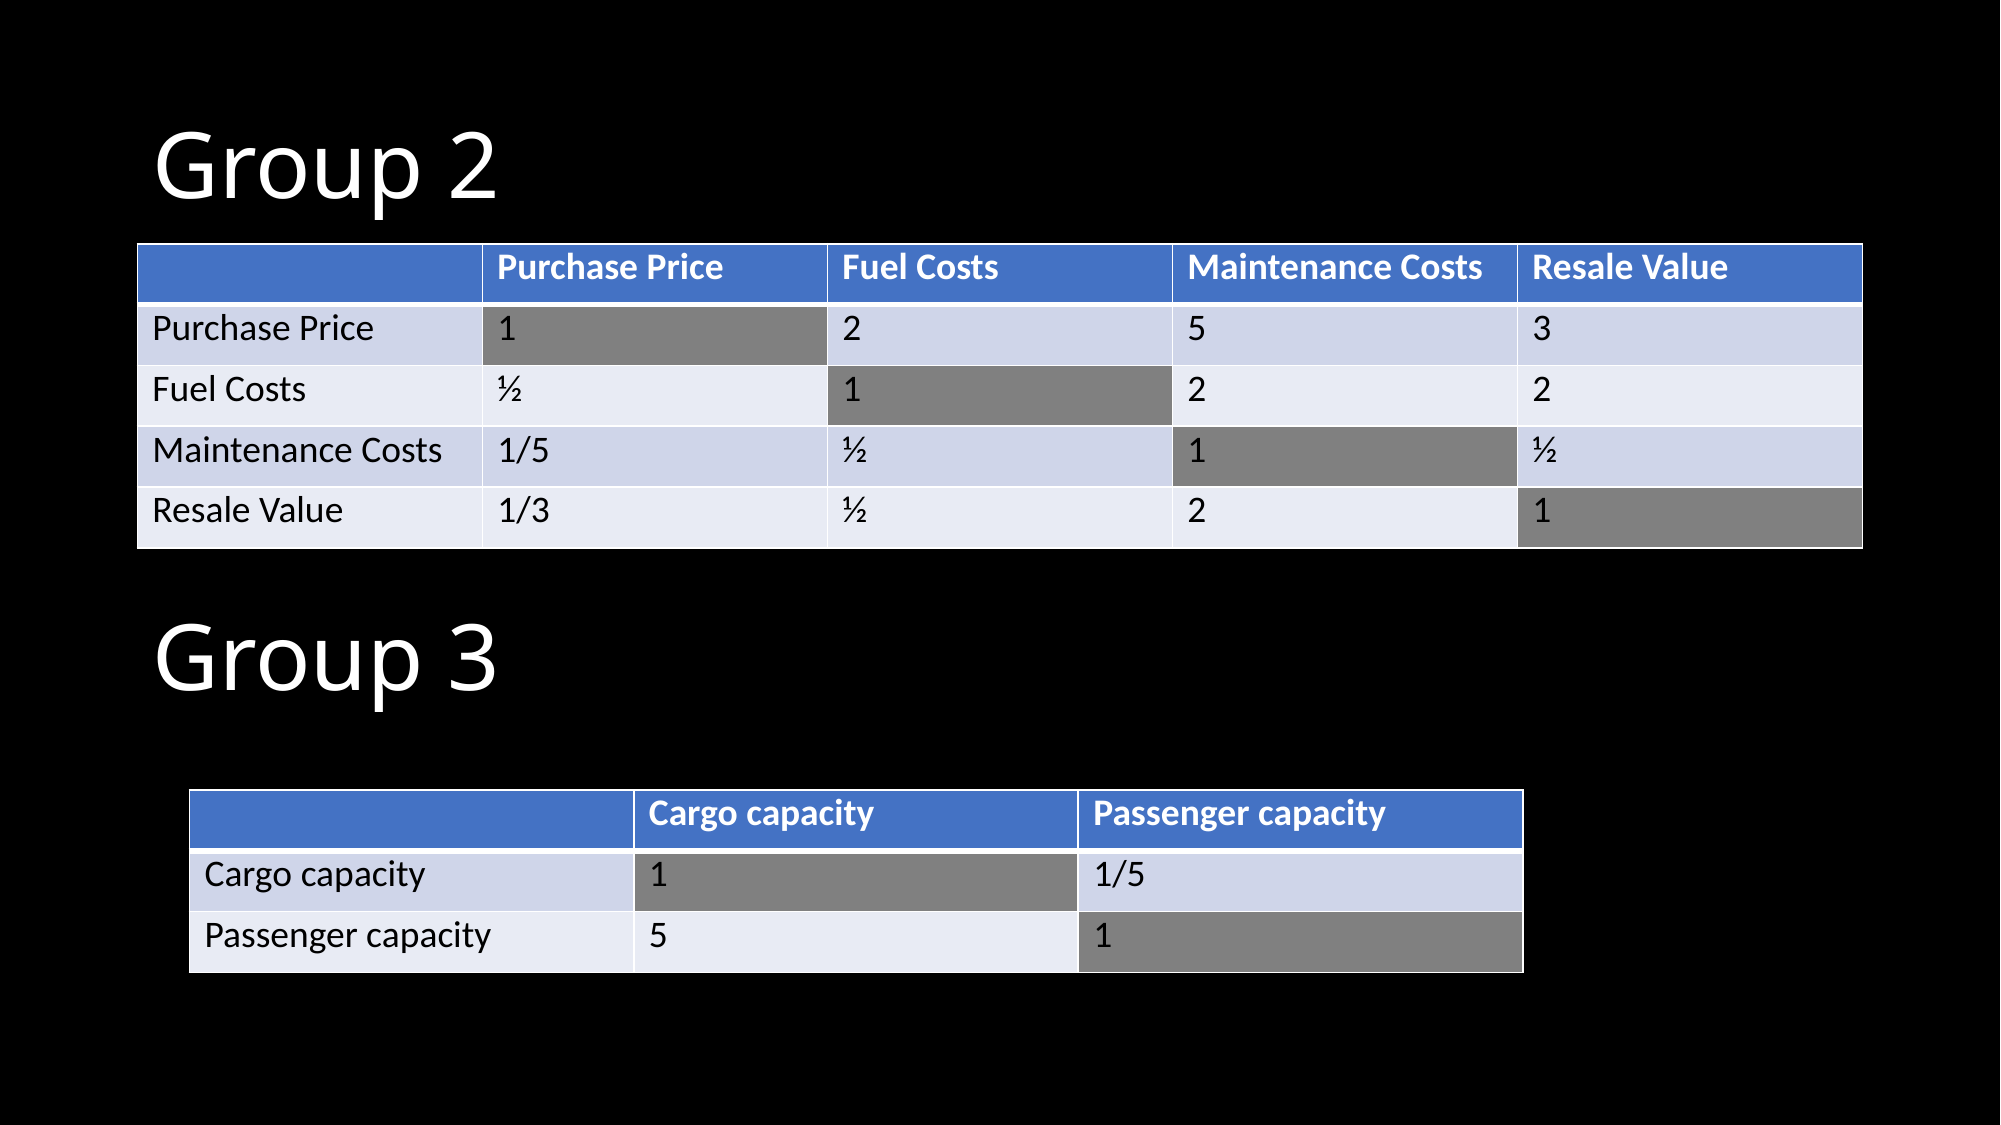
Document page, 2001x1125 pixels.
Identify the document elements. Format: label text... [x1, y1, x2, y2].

table_cell 1 [828, 366, 1172, 425]
table_cell ½ [828, 488, 1172, 547]
table_header Maintenance Costs [1173, 245, 1517, 302]
table_header Passenger capacity [1079, 791, 1522, 848]
table_header Fuel Costs [828, 245, 1172, 302]
table_header [190, 791, 633, 848]
table_cell 2 [828, 307, 1172, 365]
title Group 2 [137, 59, 1863, 243]
table_cell ½ [1518, 427, 1862, 486]
table_cell 2 [1518, 366, 1862, 425]
table_header Cargo capacity [635, 791, 1077, 848]
table_cell ½ [483, 366, 827, 425]
table_header Resale Value [1518, 245, 1862, 302]
table_cell 1/5 [483, 427, 827, 486]
table_cell 5 [635, 912, 1077, 972]
table_cell Purchase Price [138, 307, 482, 365]
table_cell 2 [1173, 488, 1517, 547]
table_header Purchase Price [483, 245, 827, 302]
table_cell Fuel Costs [138, 366, 482, 425]
table_cell Maintenance Costs [138, 427, 482, 486]
table_cell 1 [1518, 488, 1862, 547]
table_cell 1 [1173, 427, 1517, 486]
table_cell Cargo capacity [190, 854, 633, 911]
table_cell 3 [1518, 307, 1862, 365]
table_cell 1 [1079, 912, 1522, 972]
table_cell Passenger capacity [190, 912, 633, 972]
table_cell 1 [483, 307, 827, 365]
table_cell 5 [1173, 307, 1517, 365]
table_header [138, 245, 482, 302]
table_cell Resale Value [138, 488, 482, 547]
table_cell 2 [1173, 366, 1517, 425]
table_cell 1/5 [1079, 854, 1522, 911]
text_box Group 3 [137, 547, 1863, 766]
table_cell 1 [635, 854, 1077, 911]
table_cell ½ [828, 427, 1172, 486]
table_cell 1/3 [483, 488, 827, 547]
